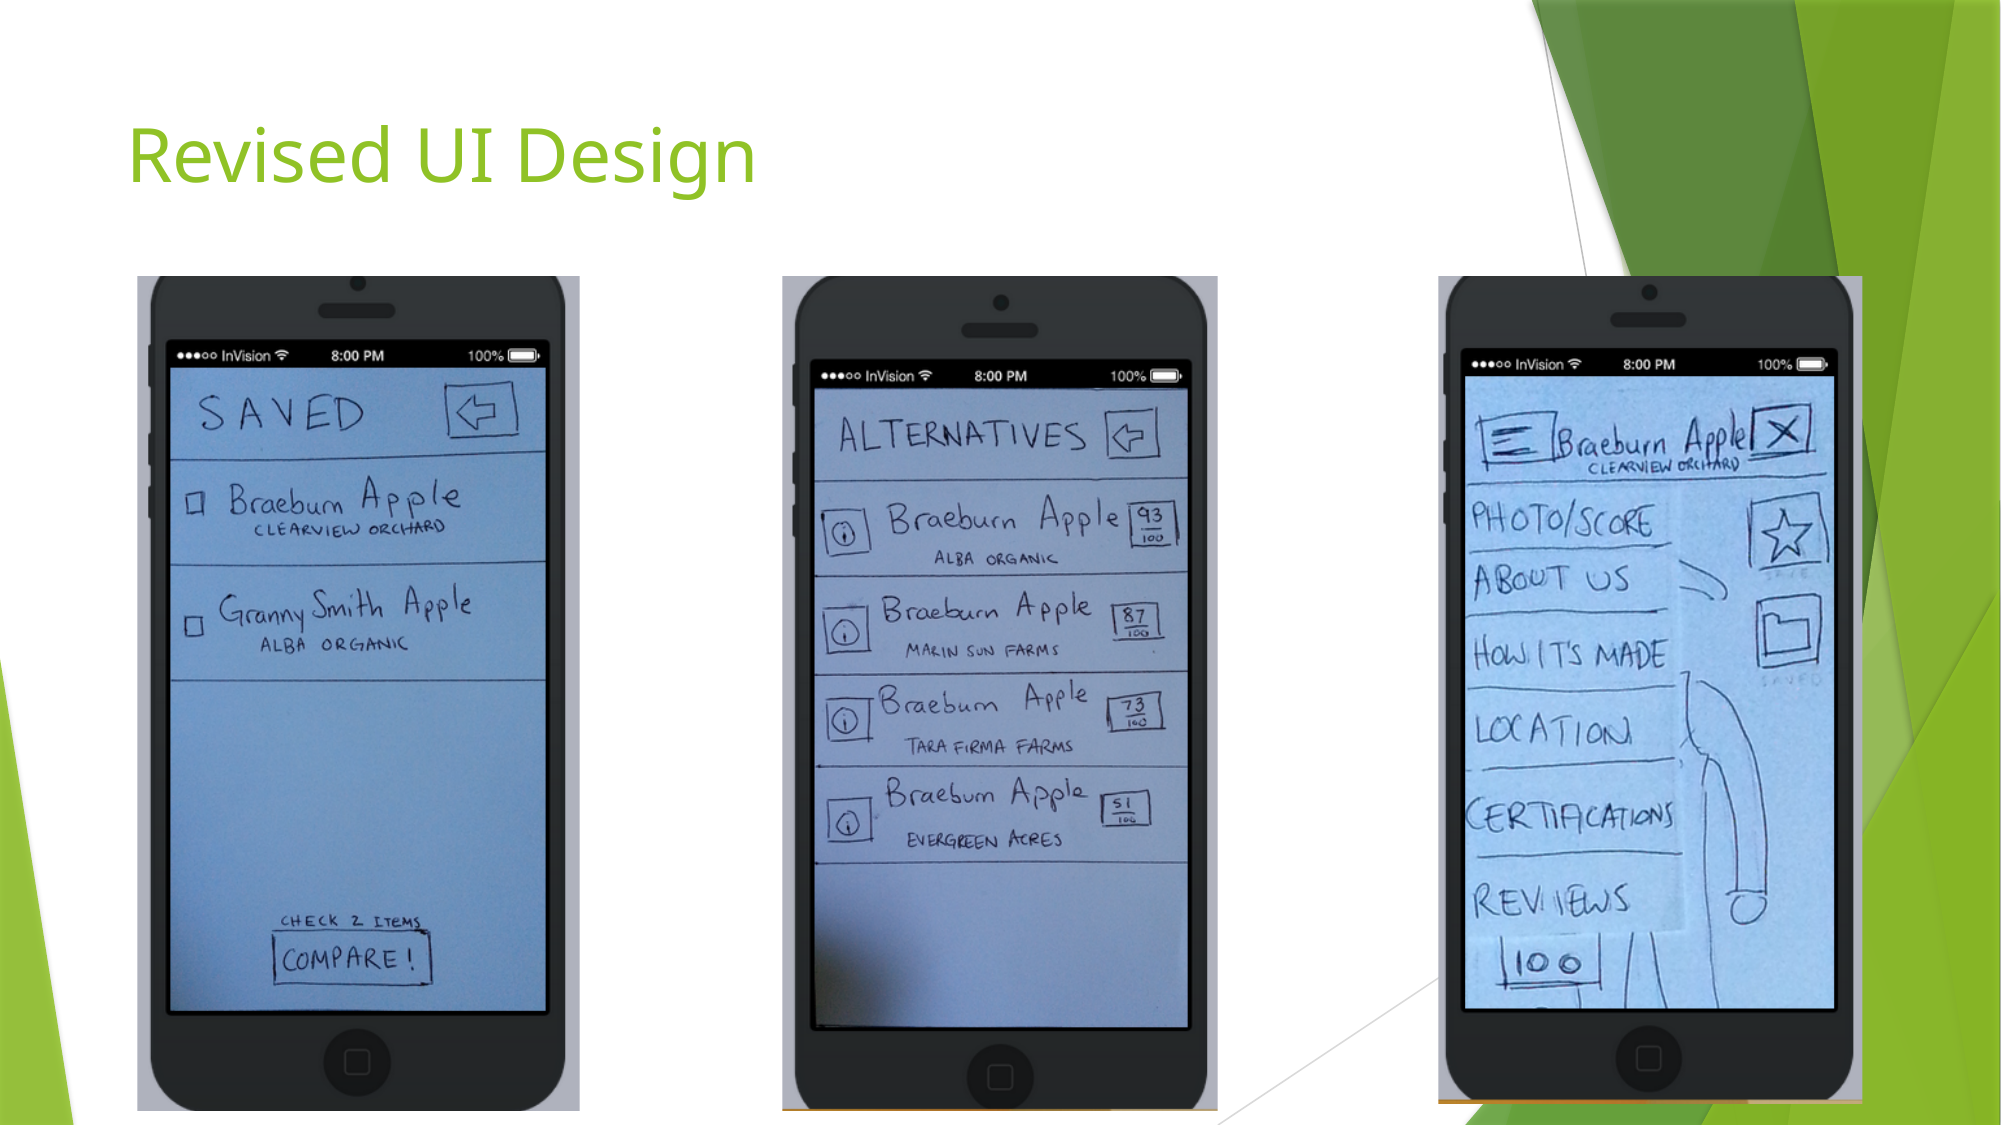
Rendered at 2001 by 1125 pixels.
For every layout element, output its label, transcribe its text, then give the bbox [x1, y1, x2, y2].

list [136, 276, 581, 1111]
title Revised UI Design [111, 99, 1522, 317]
picture [781, 275, 1219, 1111]
picture [1437, 275, 1863, 1104]
